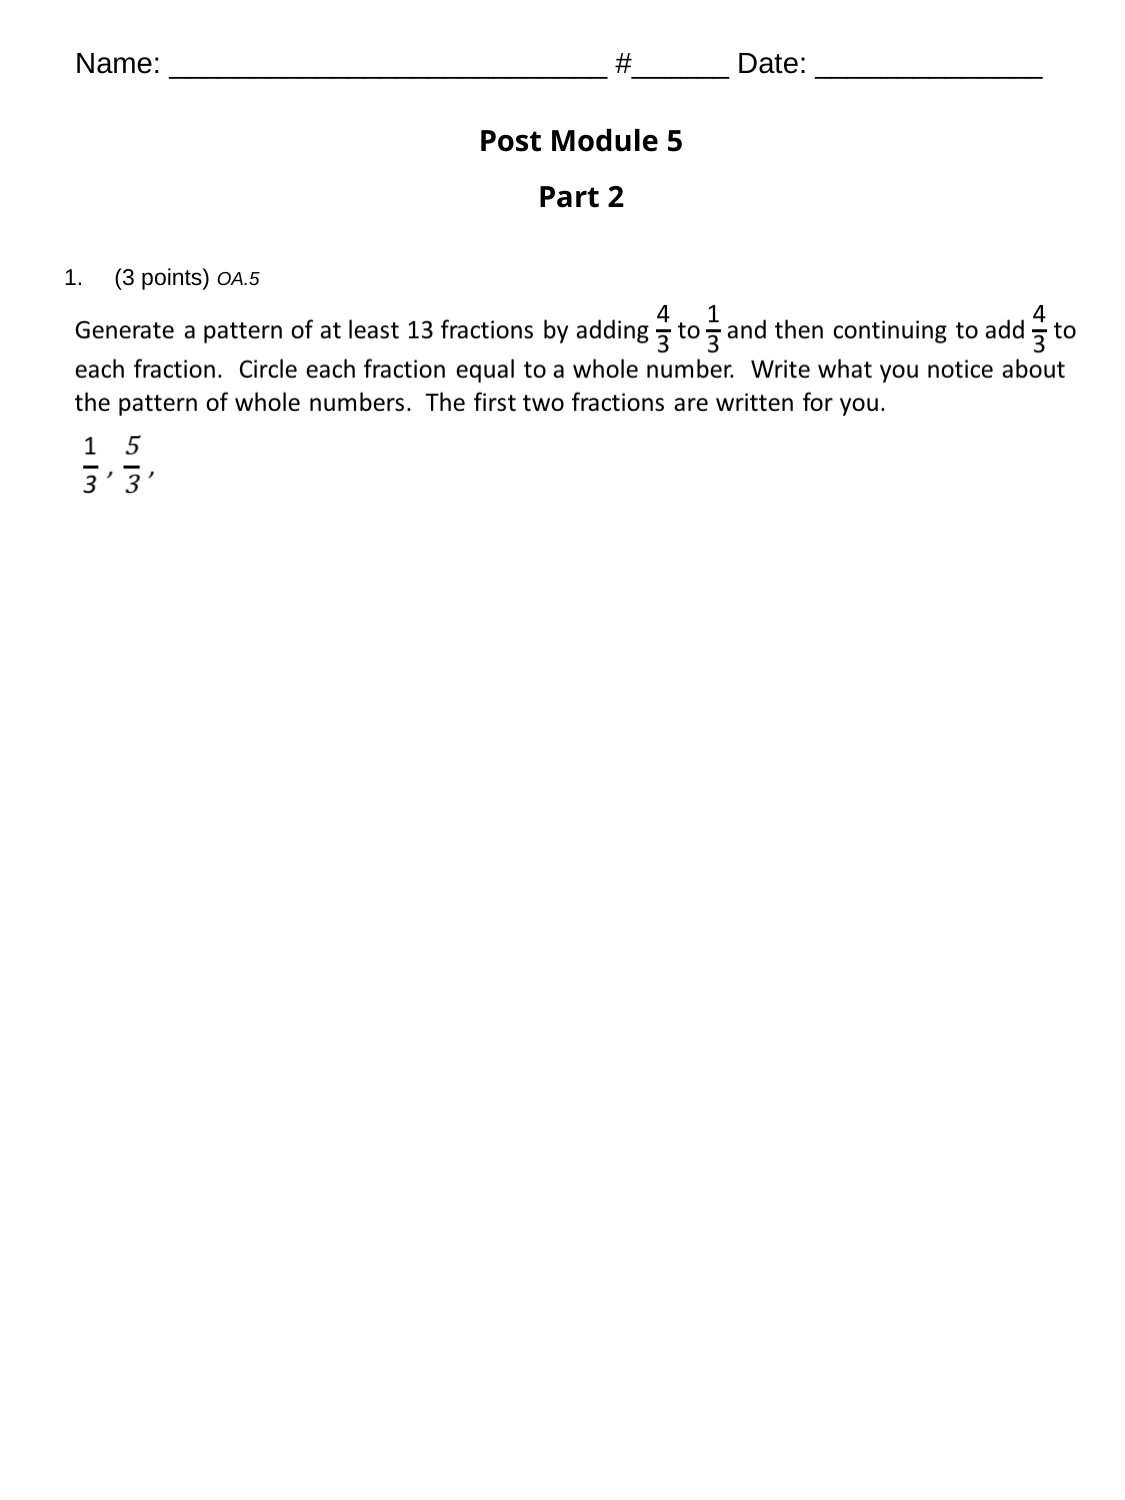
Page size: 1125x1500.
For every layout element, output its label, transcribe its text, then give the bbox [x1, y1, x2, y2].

text_box (3 points) OA.5 [24, 255, 308, 299]
text_box Post Module 5 Part 2 [24, 114, 1101, 236]
text_box [60, 293, 1125, 426]
text_box Name: ___________________________ #______ Date: ______________ [60, 37, 1118, 88]
text_box [64, 423, 174, 502]
